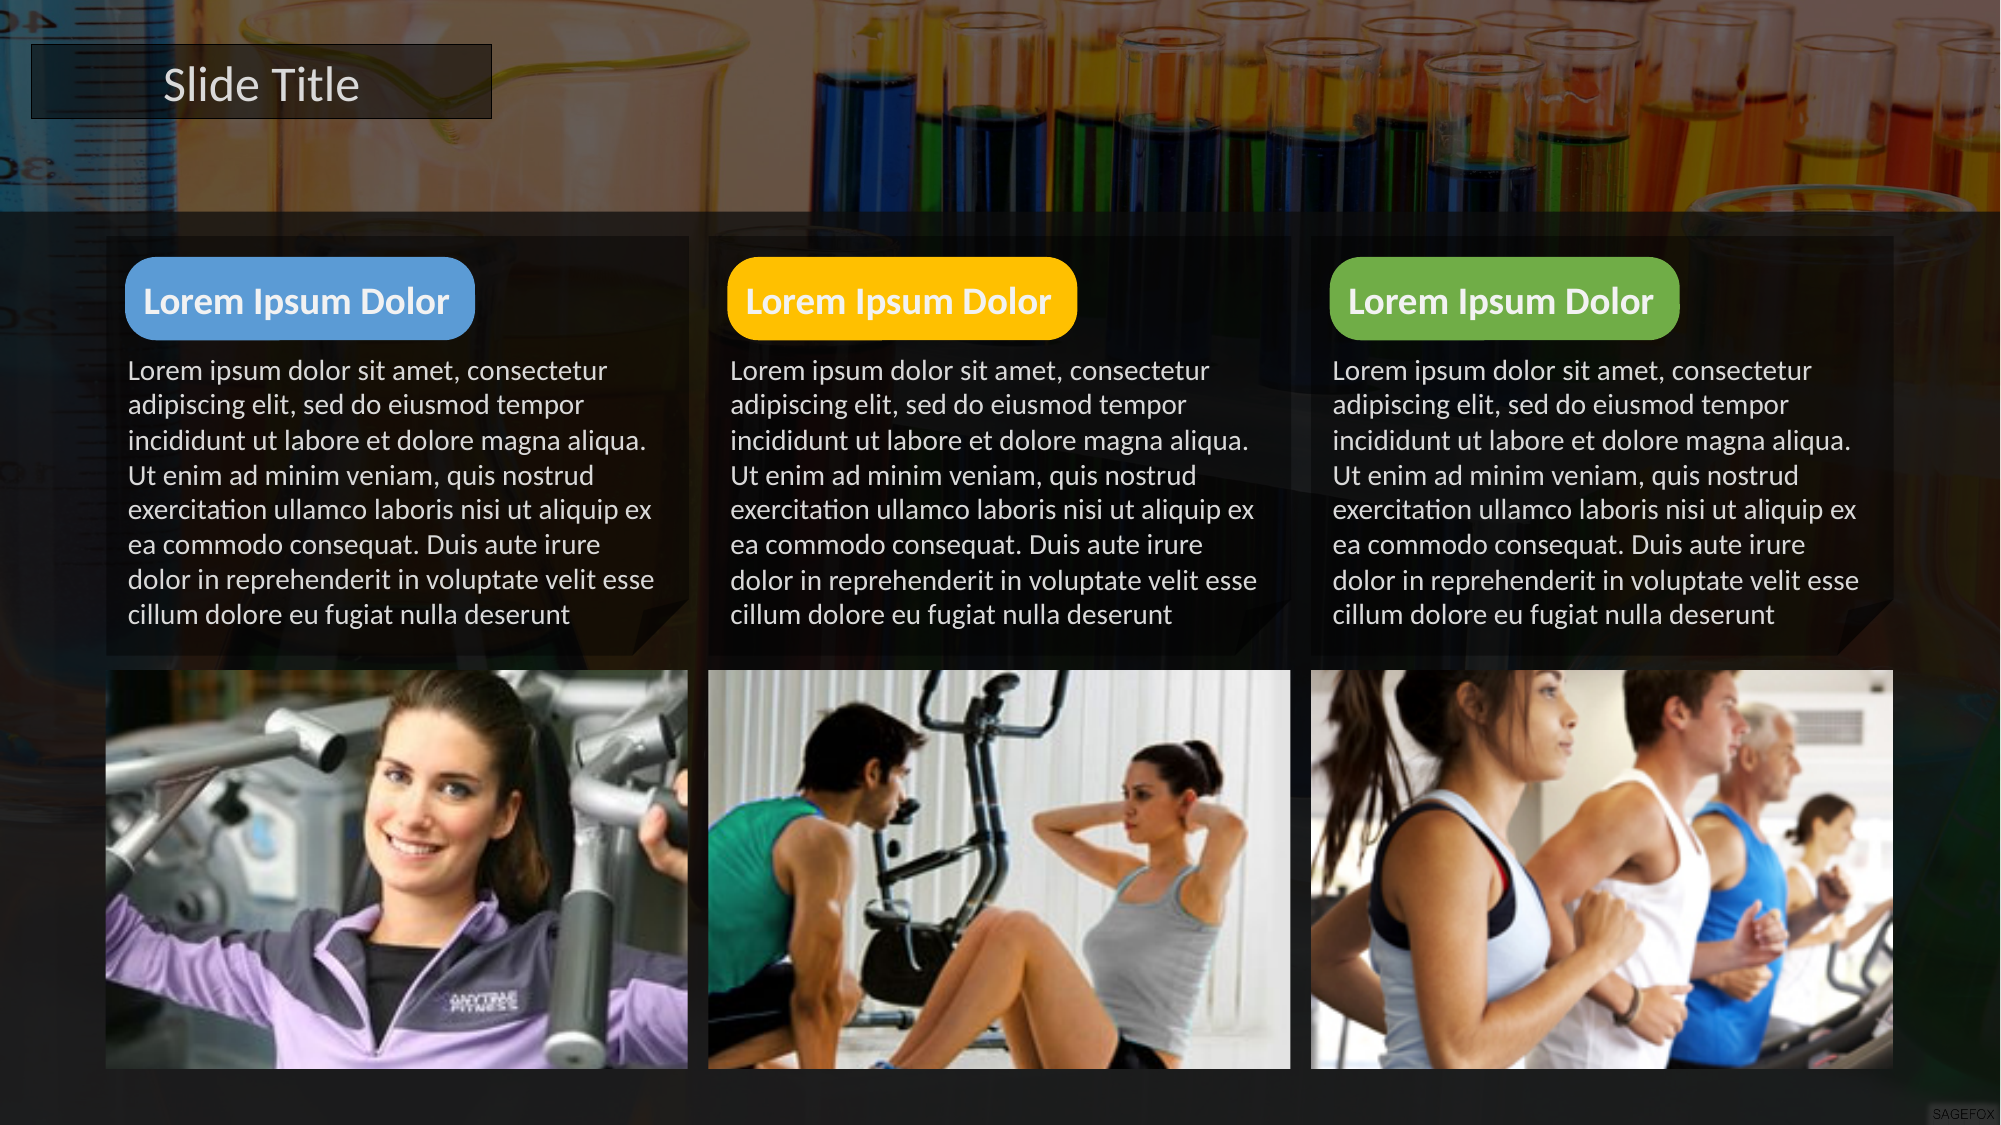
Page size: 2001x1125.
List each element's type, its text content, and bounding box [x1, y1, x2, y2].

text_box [124, 256, 476, 341]
text_box Lorem ipsum dolor sit amet, consectetur adipiscing elit, sed do eiusmod tempor incididunt ut labore et dolore magna aliqua. Ut enim ad minim veniam, quis nostrud exercitation ullamco laboris nisi ut aliquip ex ea commodo consequat. Duis aute irure dolor in reprehenderit in voluptate velit esse cillum dolore eu fugiat nulla deserunt [730, 350, 1270, 665]
text_box Slide Title [31, 44, 492, 119]
text_box [708, 236, 1292, 656]
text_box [1329, 256, 1680, 341]
picture [708, 670, 1291, 1069]
picture [1310, 670, 1893, 1069]
text_box [1311, 236, 1894, 656]
text_box [106, 236, 689, 656]
picture [0, 0, 2001, 1100]
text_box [727, 256, 1078, 341]
picture [105, 670, 688, 1069]
text_box Lorem ipsum dolor sit amet, consectetur adipiscing elit, sed do eiusmod tempor incididunt ut labore et dolore magna aliqua. Ut enim ad minim veniam, quis nostrud exercitation ullamco laboris nisi ut aliquip ex ea commodo consequat. Duis aute irure dolor in reprehenderit in voluptate velit esse cillum dolore eu fugiat nulla deserunt [1332, 350, 1872, 665]
text_box Lorem ipsum dolor sit amet, consectetur adipiscing elit, sed do eiusmod tempor incididunt ut labore et dolore magna aliqua. Ut enim ad minim veniam, quis nostrud exercitation ullamco laboris nisi ut aliquip ex ea commodo consequat. Duis aute irure dolor in reprehenderit in voluptate velit esse cillum dolore eu fugiat nulla deserunt [127, 350, 668, 631]
